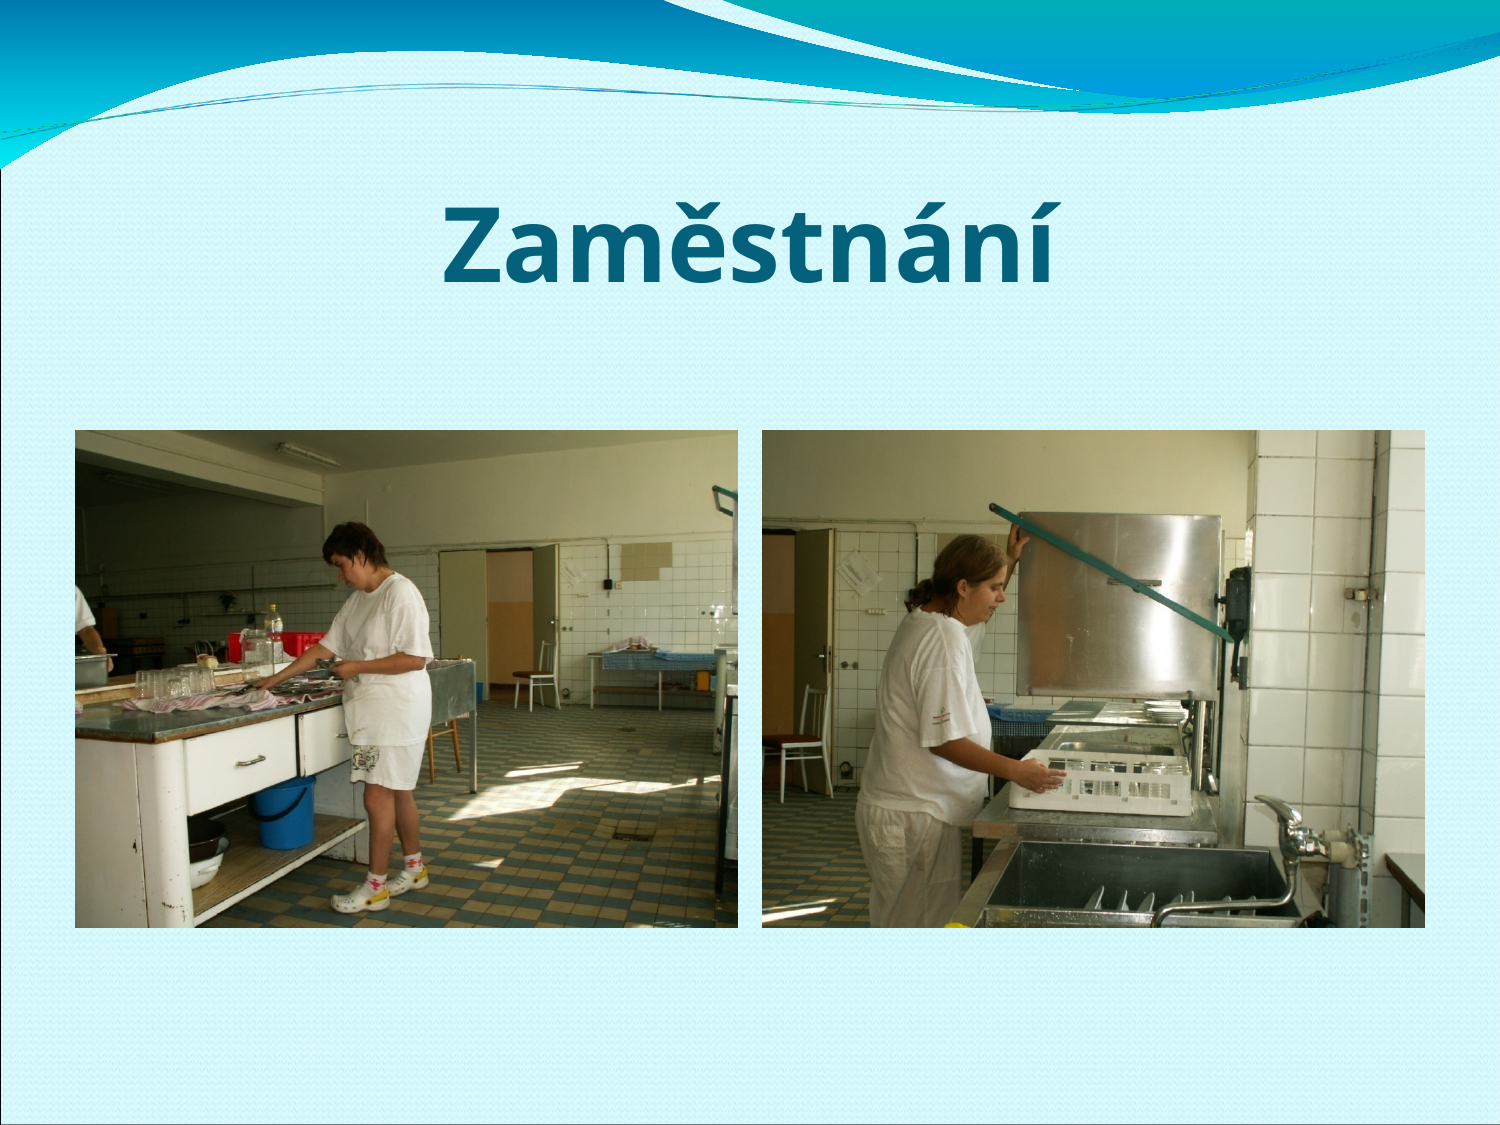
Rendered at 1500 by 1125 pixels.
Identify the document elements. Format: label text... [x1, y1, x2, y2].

text_box Zaměstnání [74, 170, 1425, 304]
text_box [762, 430, 1425, 928]
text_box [74, 430, 738, 928]
picture [0, 0, 1500, 1125]
